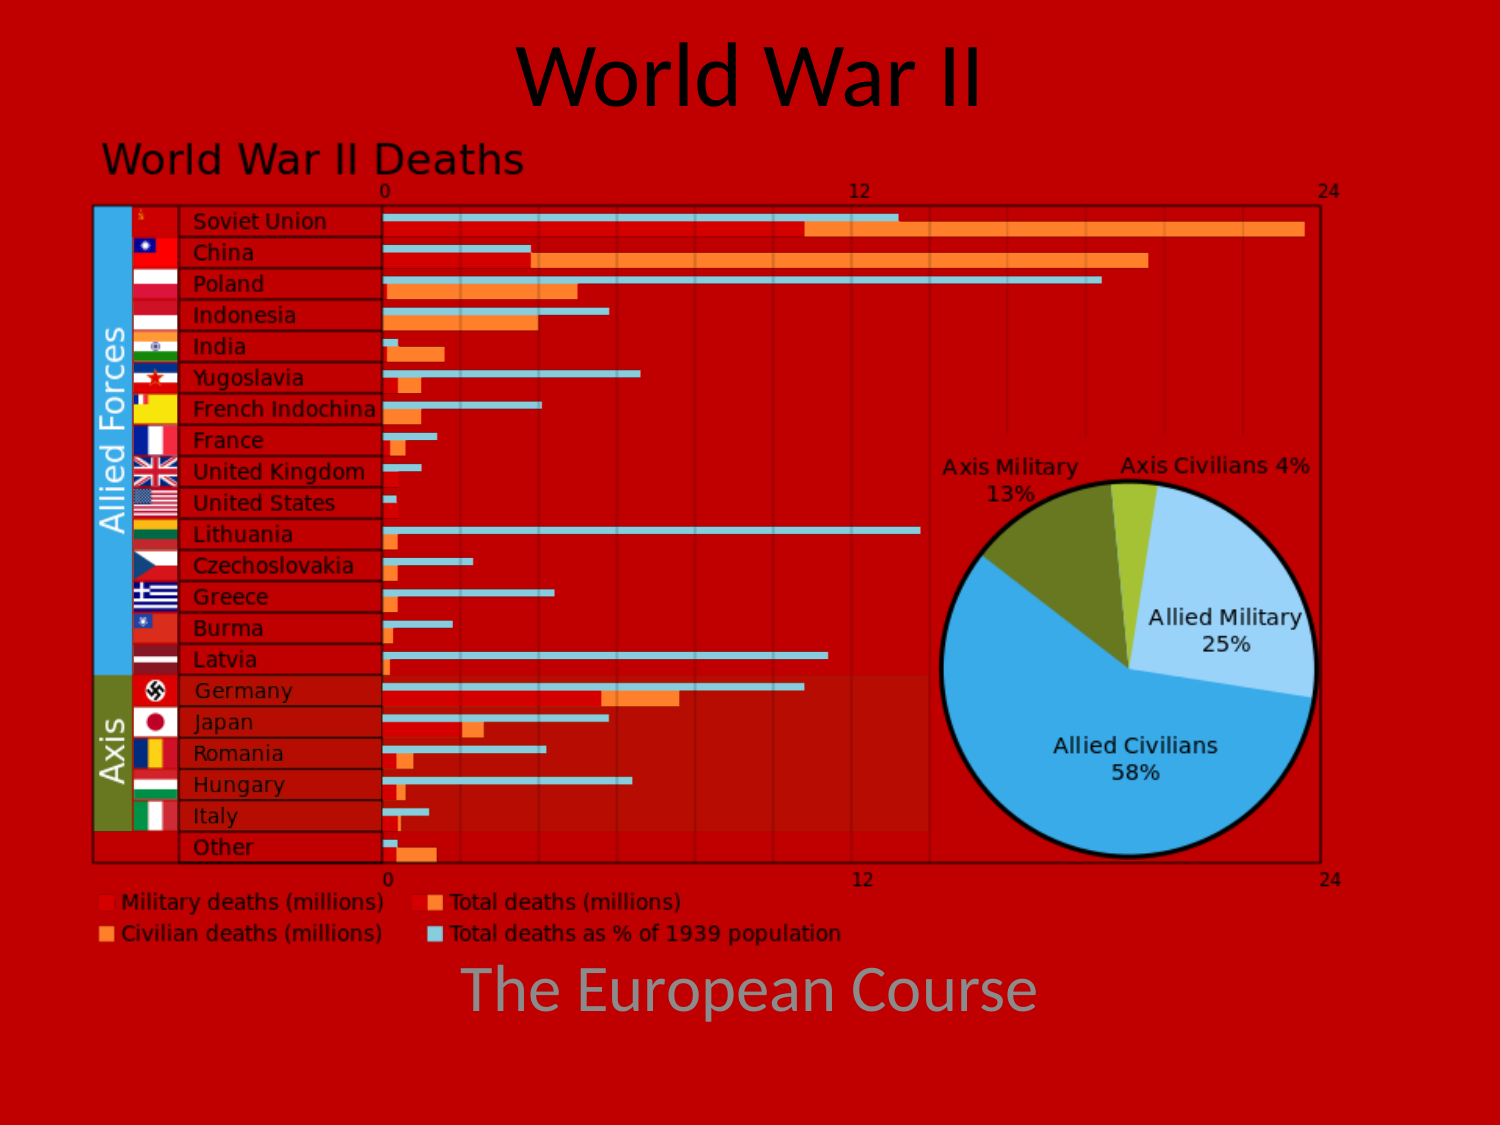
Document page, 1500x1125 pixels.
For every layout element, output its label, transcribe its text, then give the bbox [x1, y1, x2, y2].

subtitle The European Course [225, 966, 1275, 1063]
title World War II [112, 0, 1388, 139]
picture [62, 112, 1360, 957]
